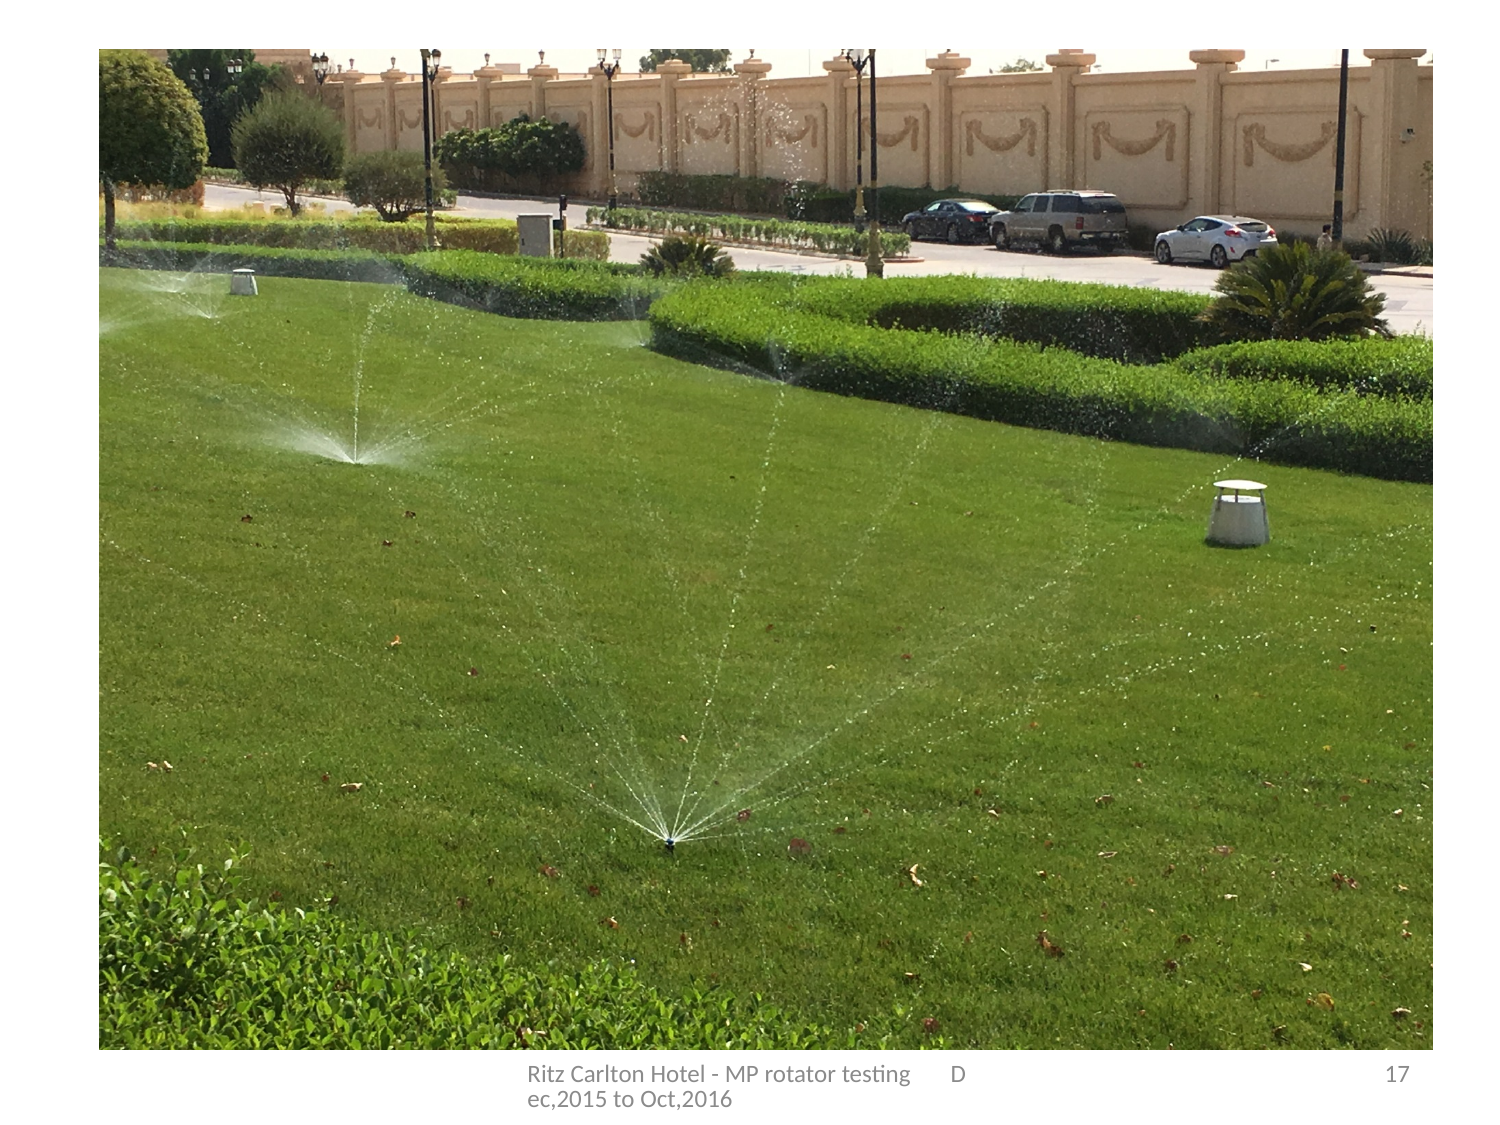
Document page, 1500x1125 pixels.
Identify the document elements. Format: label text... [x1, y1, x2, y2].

footer Ritz Carlton Hotel - MP rotator testing Dec,2015 to Oct,2016 [512, 1057, 988, 1103]
slide_number 17 [1074, 1057, 1425, 1103]
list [99, 49, 1433, 1050]
